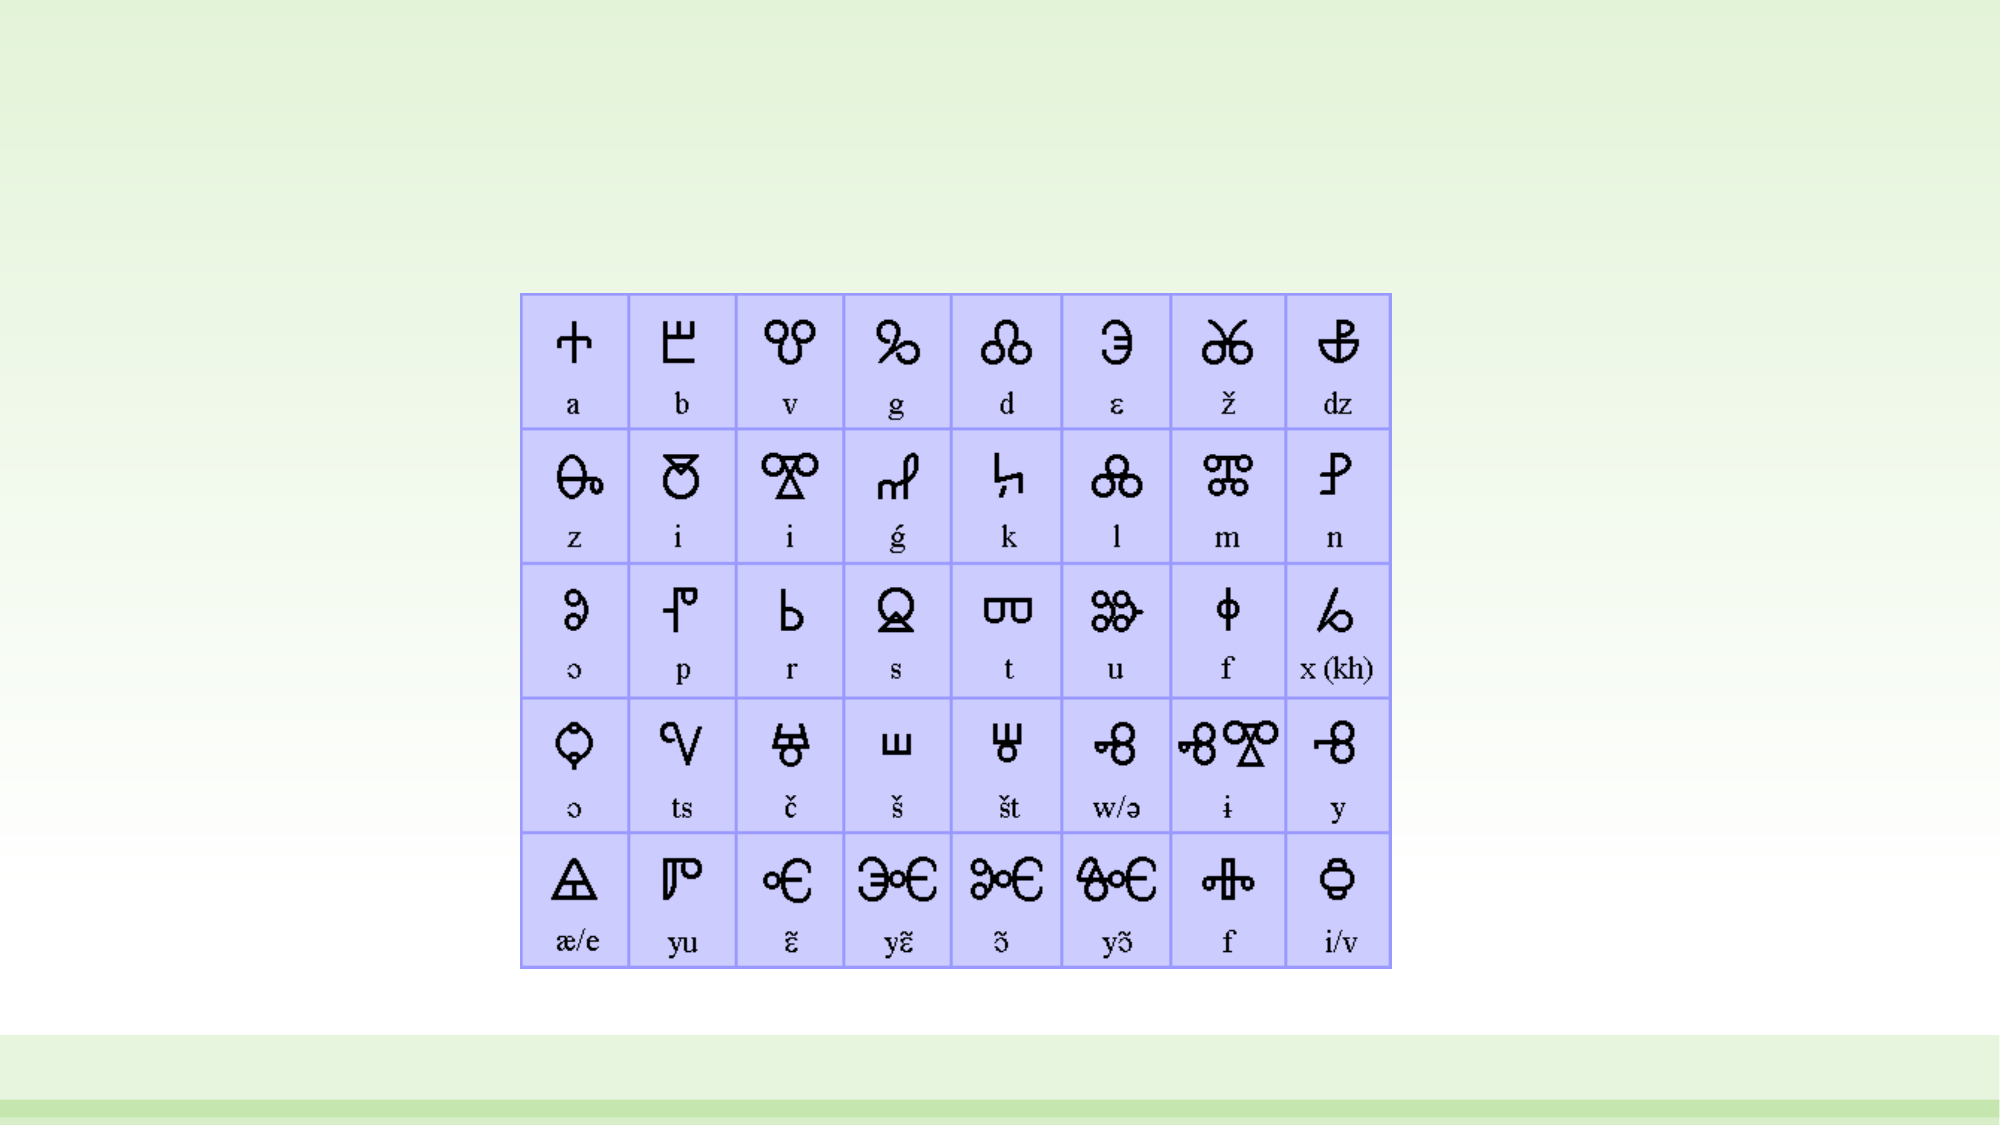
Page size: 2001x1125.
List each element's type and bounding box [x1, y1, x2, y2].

text_box [519, 293, 1392, 969]
